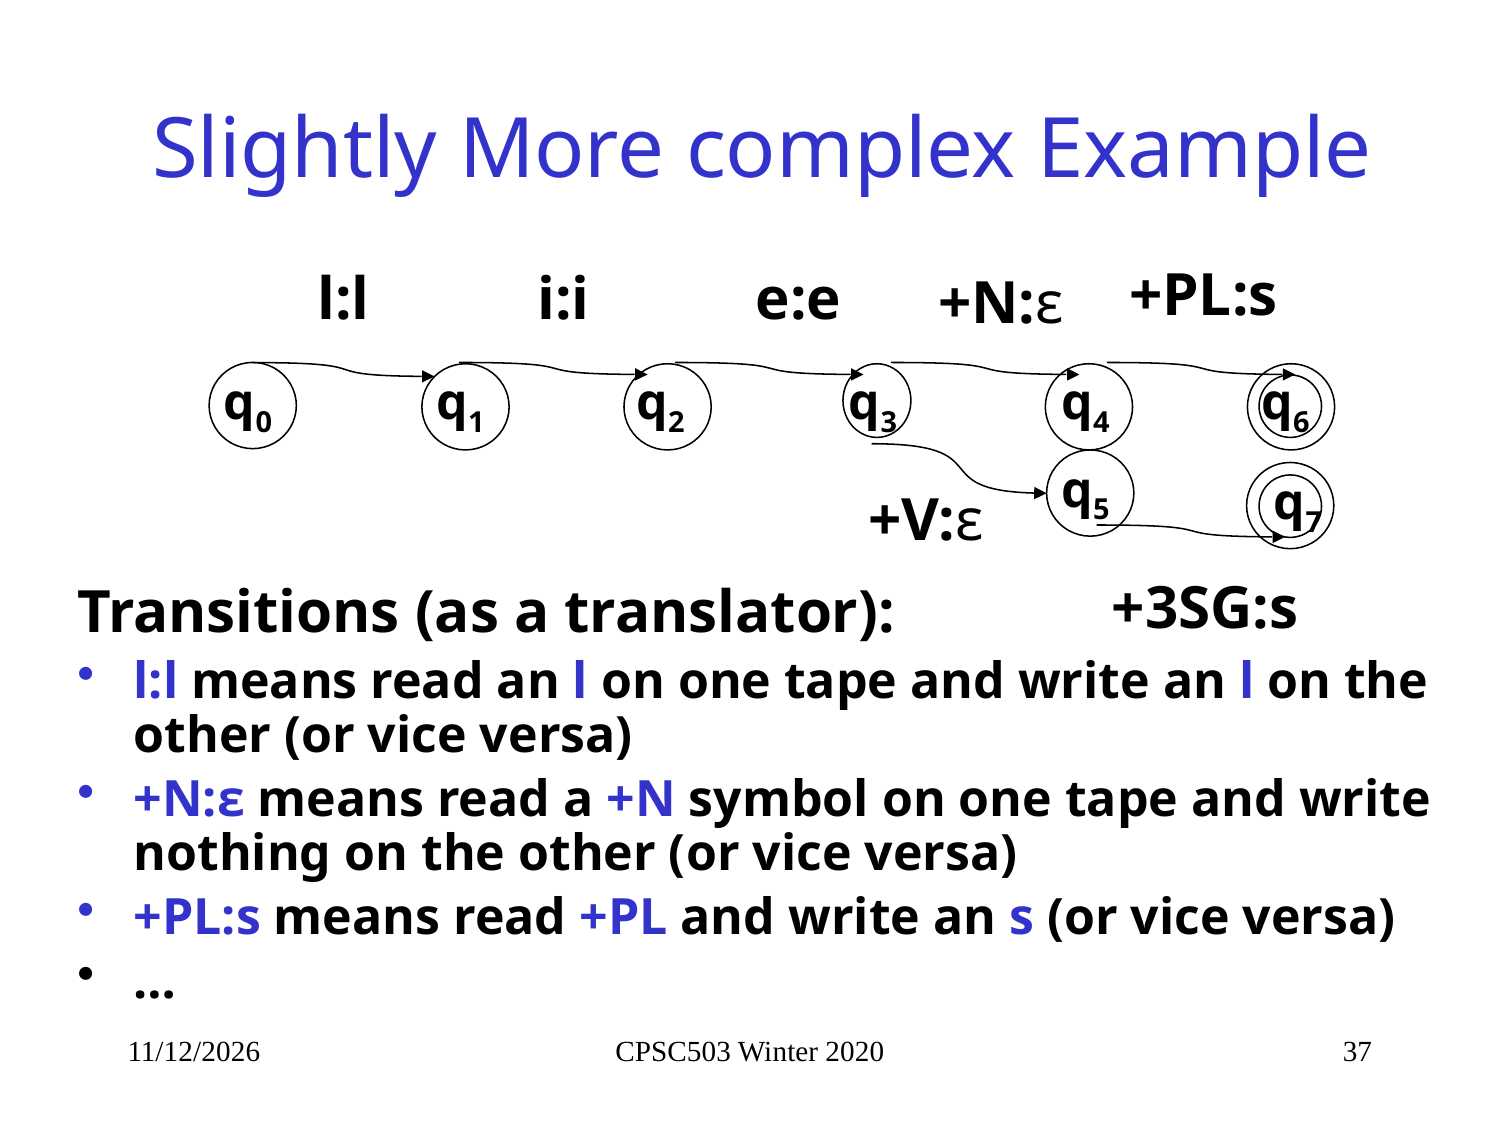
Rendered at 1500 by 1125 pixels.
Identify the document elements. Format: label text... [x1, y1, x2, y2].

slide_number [112, 1038, 426, 1101]
title Slightly More complex Example [124, 49, 1401, 238]
footer CPSC503 Winter 2020 [512, 1038, 988, 1101]
list Transitions (as a translator): l:l means read an l on one tape and write an l on the other (or vice versa) +N:ε means read a +N symbol on one tape and write nothing on the other (or vice versa) +PL:s means read +PL and write an s (or vice versa) … [62, 574, 1500, 1038]
slide_number 37 [1074, 1038, 1388, 1101]
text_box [208, 249, 1344, 648]
